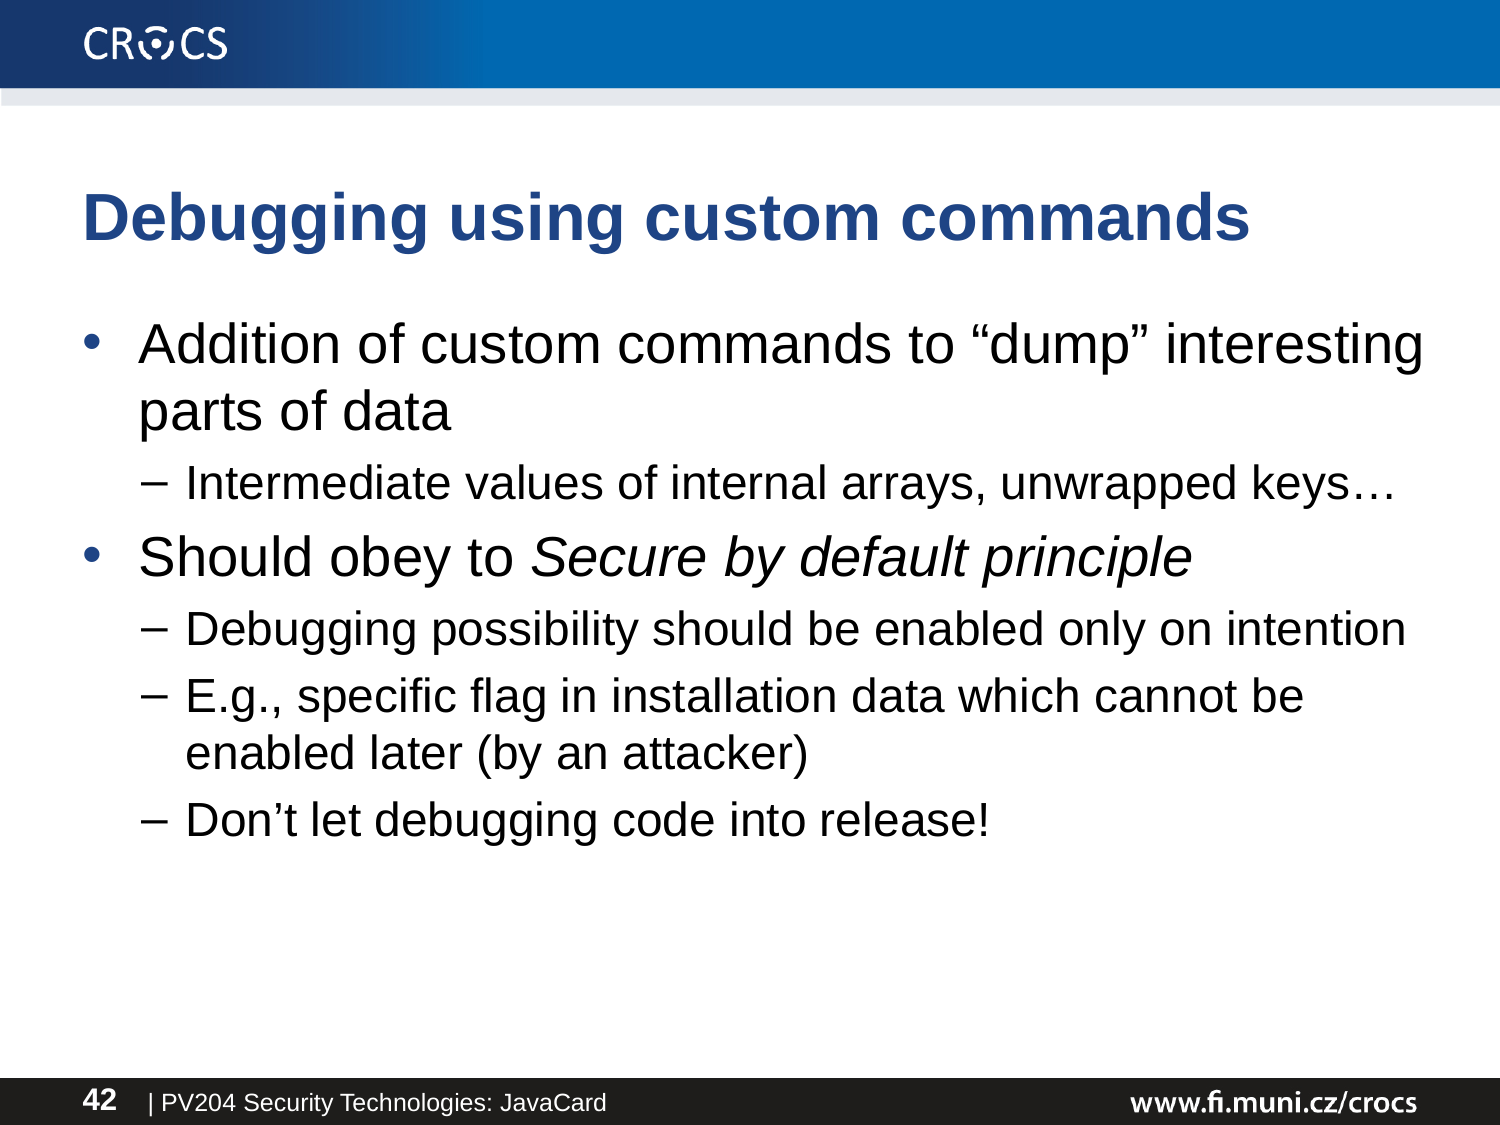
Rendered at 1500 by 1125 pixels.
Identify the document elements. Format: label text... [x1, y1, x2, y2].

picture [0, 0, 1500, 1125]
slide_number 42 [82, 1078, 147, 1125]
list Addition of custom commands to “dump” interesting parts of data Intermediate values of internal arrays, unwrapped keys… Should obey to Secure by default principle Debugging possibility should be enabled only on intention E.g., specific flag in installation data which cannot be enabled later (by an attacker) Don’t let debugging code into release! [82, 306, 1433, 988]
footer | PV204 Security Technologies: JavaCard [147, 1078, 623, 1125]
title Debugging using custom commands [82, 148, 1433, 280]
